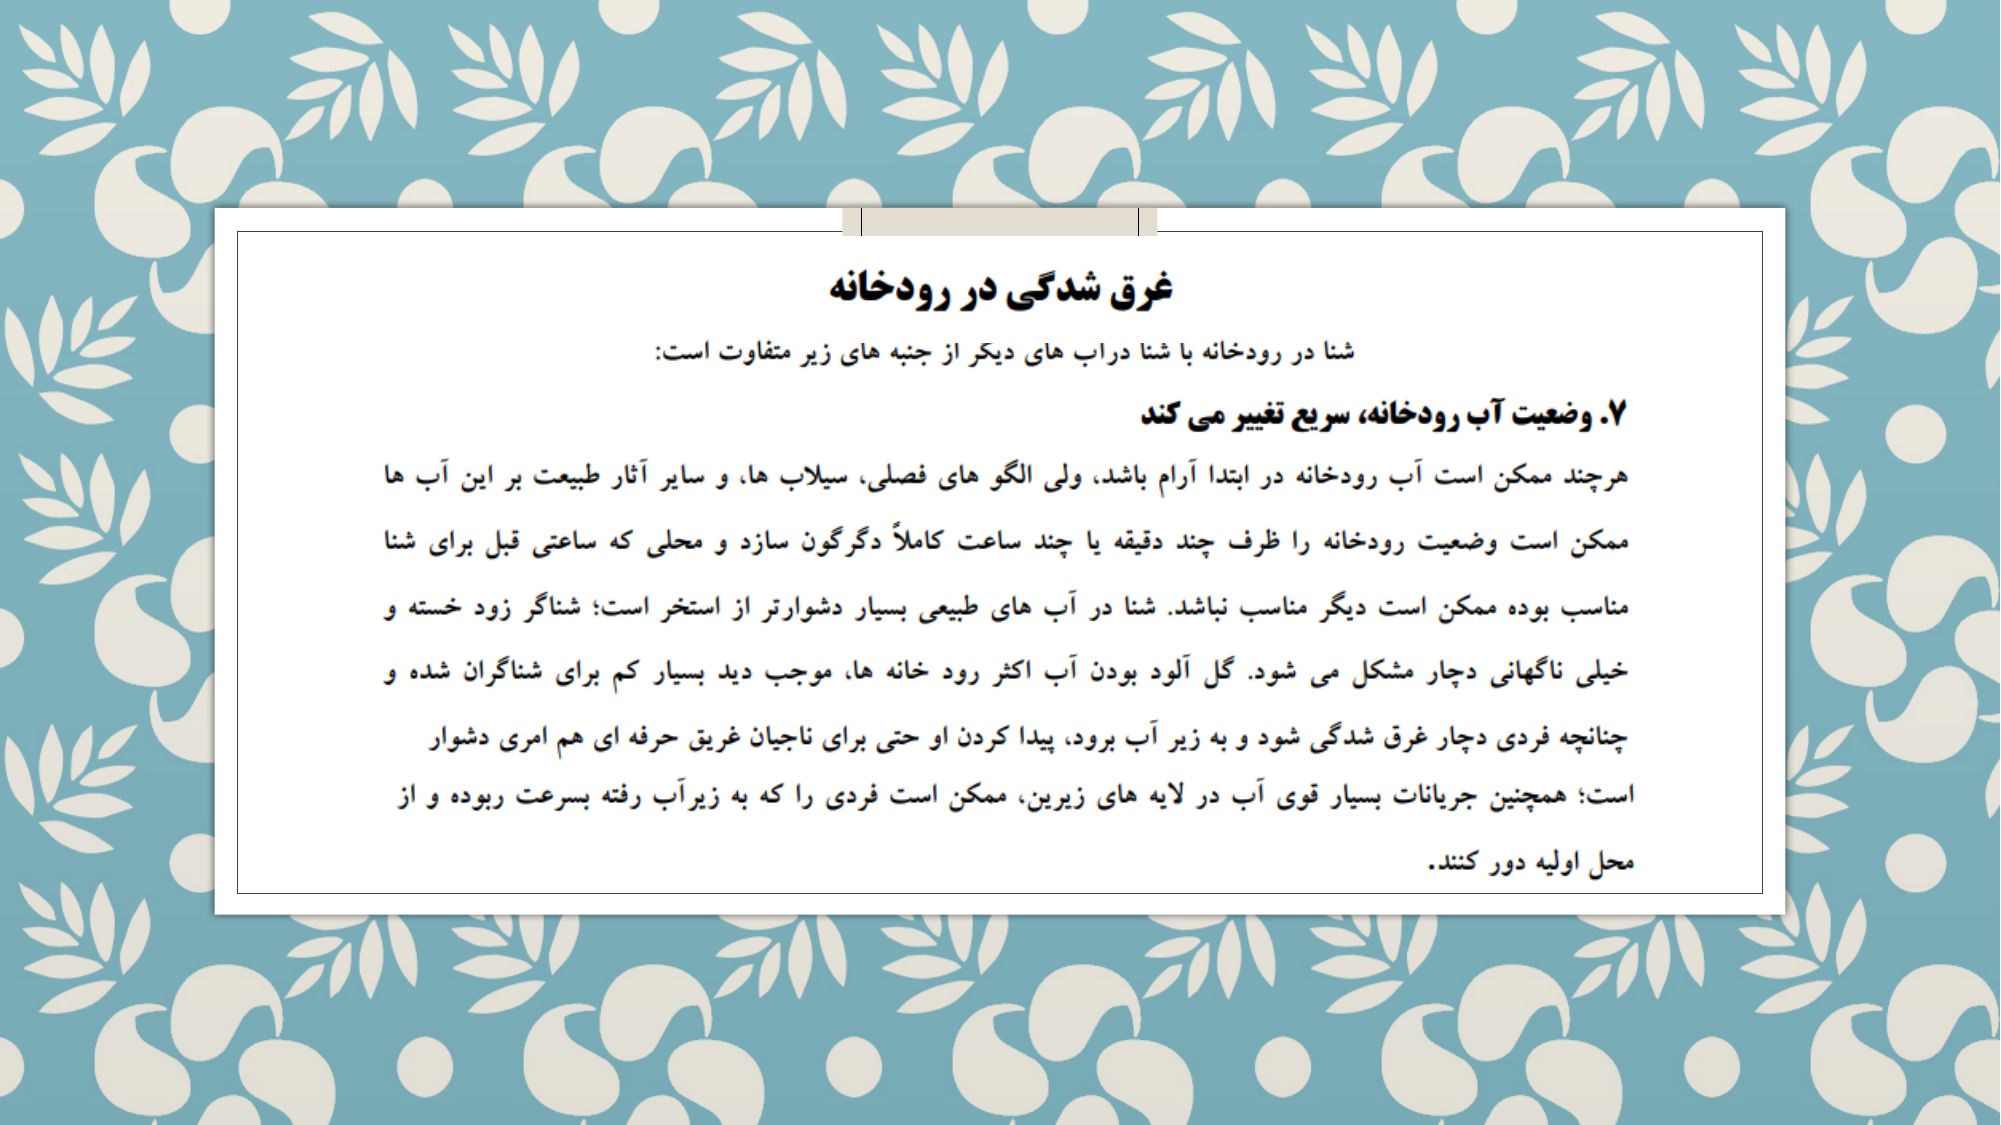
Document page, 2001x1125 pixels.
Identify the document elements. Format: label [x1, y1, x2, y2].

text_box [336, 376, 1677, 891]
picture [626, 236, 1388, 376]
